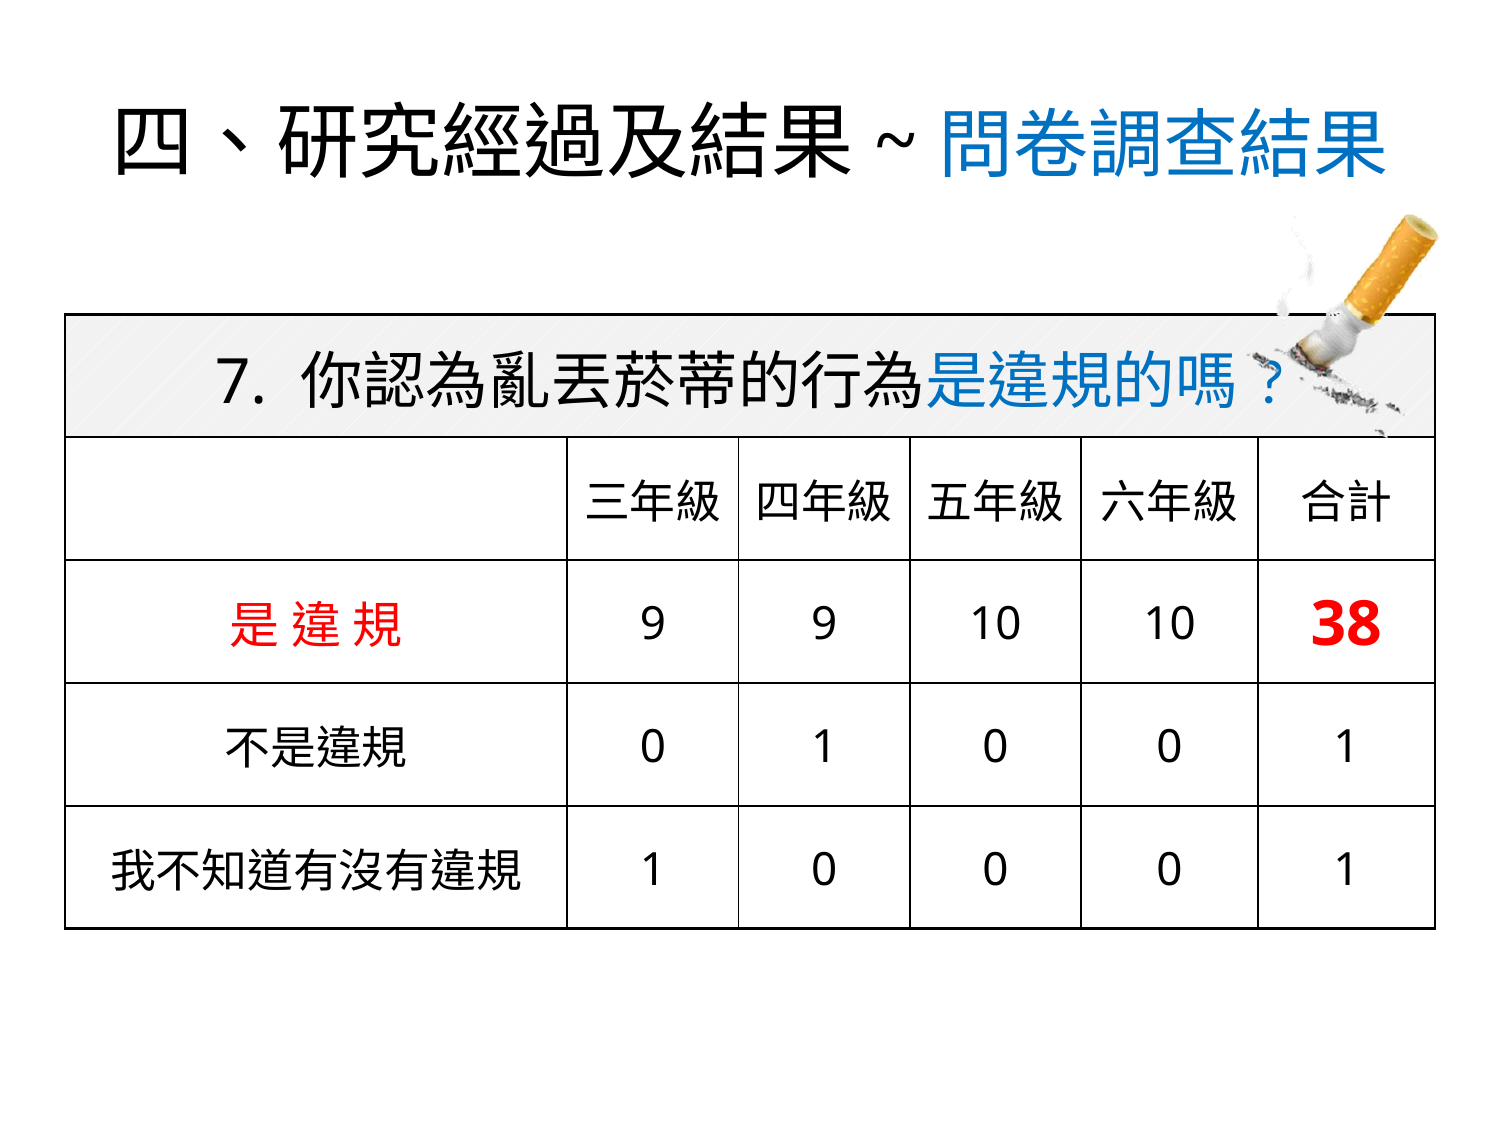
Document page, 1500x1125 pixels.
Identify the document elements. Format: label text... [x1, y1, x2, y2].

table_cell 不是違規 [66, 684, 566, 805]
table_cell 四年級 [739, 438, 909, 559]
table_cell 0 [568, 684, 738, 805]
table_cell 1 [1259, 807, 1434, 927]
table_header 7. 你認為亂丟菸蒂的行為是違規的嗎? [66, 316, 1204, 436]
table_cell 0 [739, 807, 909, 927]
table_cell 38 [1259, 561, 1434, 682]
table_cell 0 [1082, 684, 1257, 805]
table_cell 0 [911, 807, 1080, 927]
table_cell 1 [739, 684, 909, 805]
table_cell 10 [911, 561, 1080, 682]
table_cell [66, 438, 566, 559]
title 四、研究經過及結果~問卷調查結果 [75, 45, 1425, 233]
table_cell 1 [568, 807, 738, 927]
table_cell 六年級 [1082, 438, 1257, 559]
table_cell 9 [739, 561, 909, 682]
table_cell 合計 [1259, 461, 1434, 559]
table_cell 10 [1082, 561, 1257, 682]
table_cell 是 違 規 [66, 561, 566, 682]
table_cell 我不知道有沒有違規 [66, 807, 566, 927]
table_cell 9 [568, 561, 738, 682]
table_cell 0 [911, 684, 1080, 805]
table_cell 1 [1259, 684, 1434, 805]
table_cell 0 [1082, 807, 1257, 927]
table_cell 五年級 [911, 438, 1080, 559]
picture [1209, 148, 1500, 453]
table_cell 三年級 [568, 438, 738, 559]
